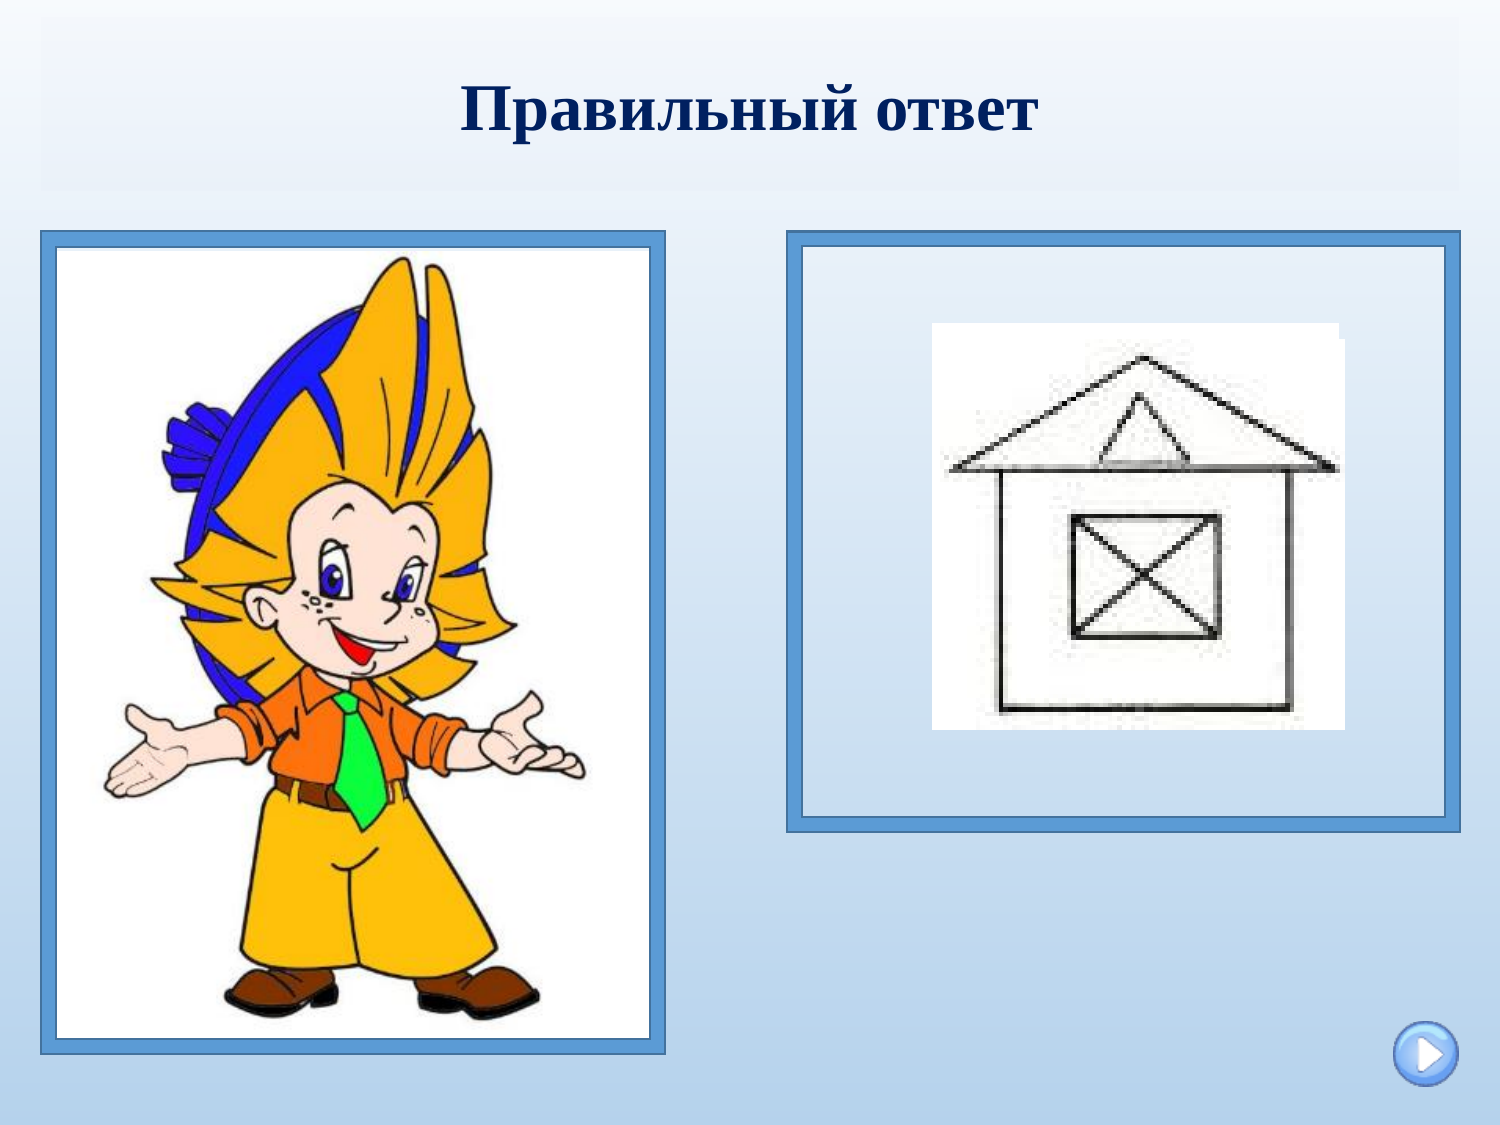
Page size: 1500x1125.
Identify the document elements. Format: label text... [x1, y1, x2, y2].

text_box [786, 230, 1461, 833]
text_box [40, 230, 666, 1055]
picture [1393, 1021, 1459, 1087]
text_box Правильный ответ [40, 16, 1460, 192]
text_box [933, 324, 1345, 730]
picture [41, 251, 665, 1044]
